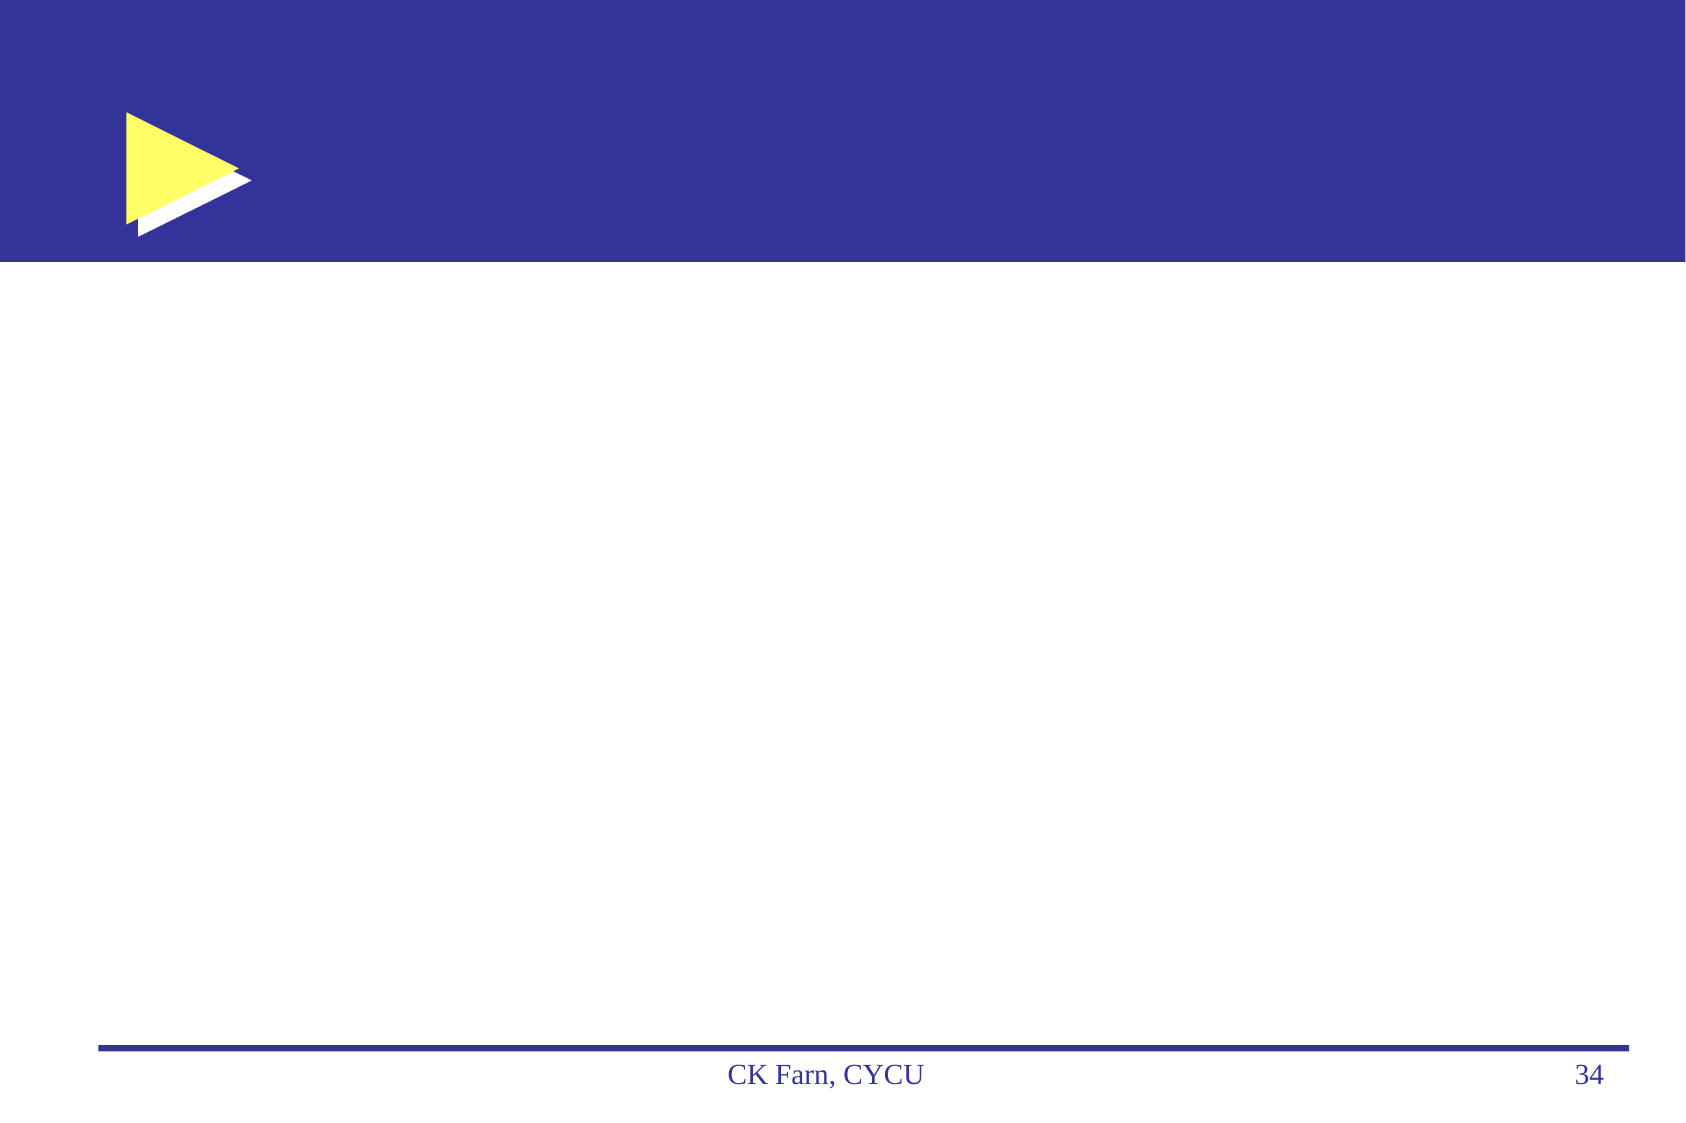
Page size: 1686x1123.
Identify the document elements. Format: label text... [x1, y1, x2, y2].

footer CK Farn, CYCU [559, 1048, 1093, 1123]
slide_number 34 [1267, 1048, 1620, 1123]
